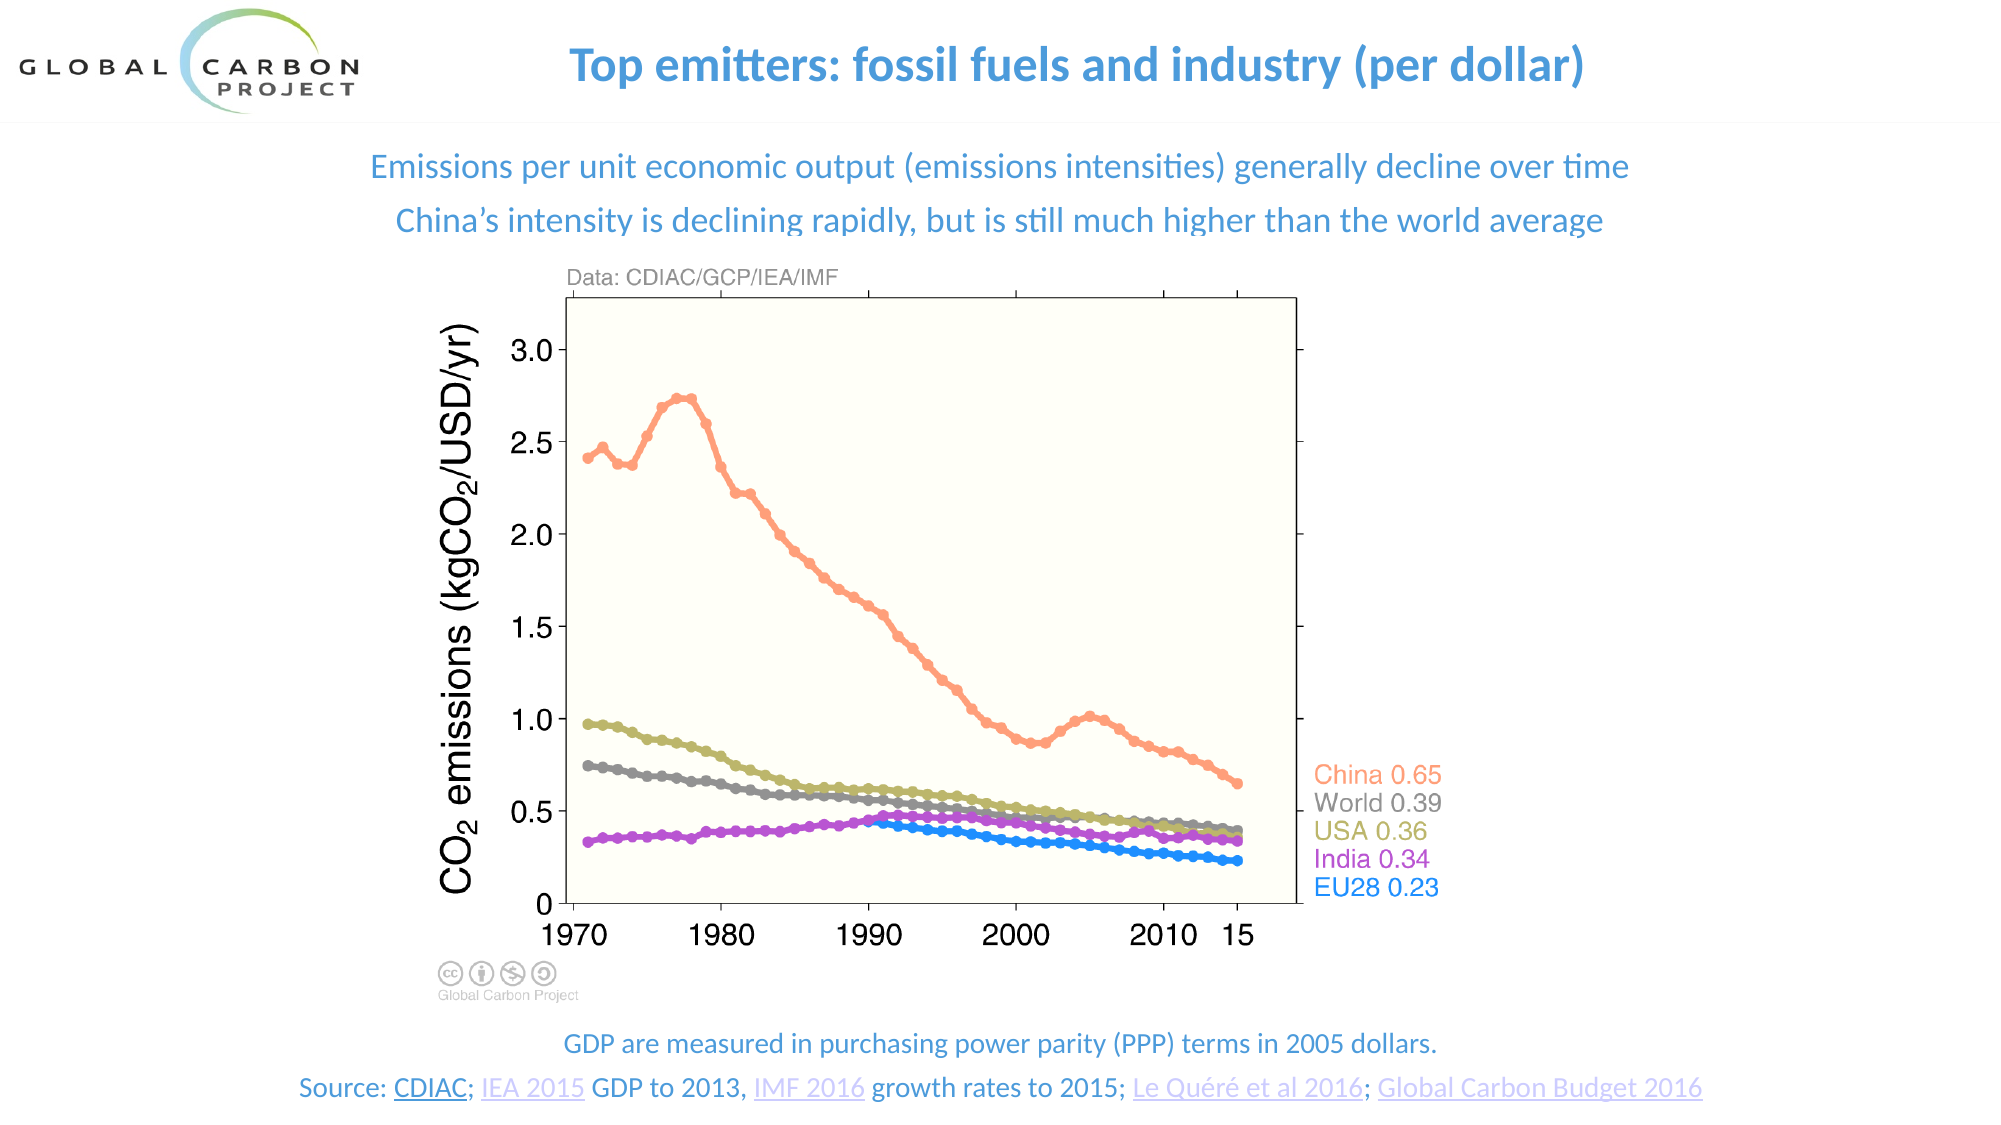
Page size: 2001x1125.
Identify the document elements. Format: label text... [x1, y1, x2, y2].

picture [426, 235, 1577, 1005]
list Emissions per unit economic output (emissions intensities) generally decline over time China’s intensity is declining rapidly, but is still much higher than the world average [21, 135, 1981, 248]
title Top emitters: fossil fuels and industry (per dollar) [554, 19, 1751, 103]
picture [0, 0, 381, 122]
list GDP are measured in purchasing power parity (PPP) terms in 2005 dollars. Source: CDIAC; IEA 2015 GDP to 2013, IMF 2016 growth rates to 2015; Le Quéré et al 2016; Global Carbon Budget 2016 [21, 933, 1981, 1111]
